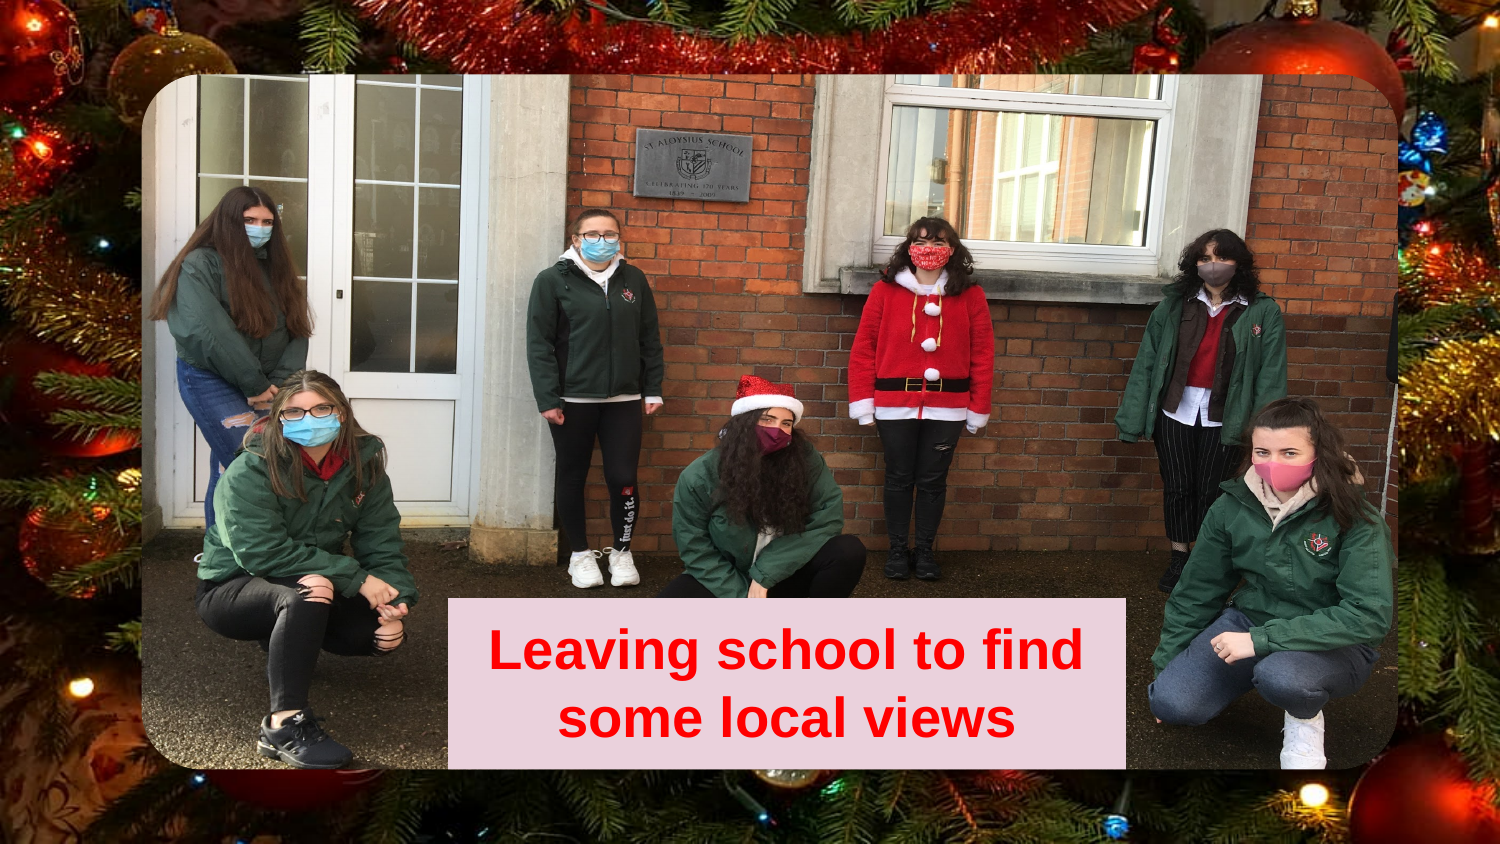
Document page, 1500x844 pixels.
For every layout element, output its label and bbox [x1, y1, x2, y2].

picture [0, 0, 1500, 844]
text_box [432, 778, 1060, 837]
